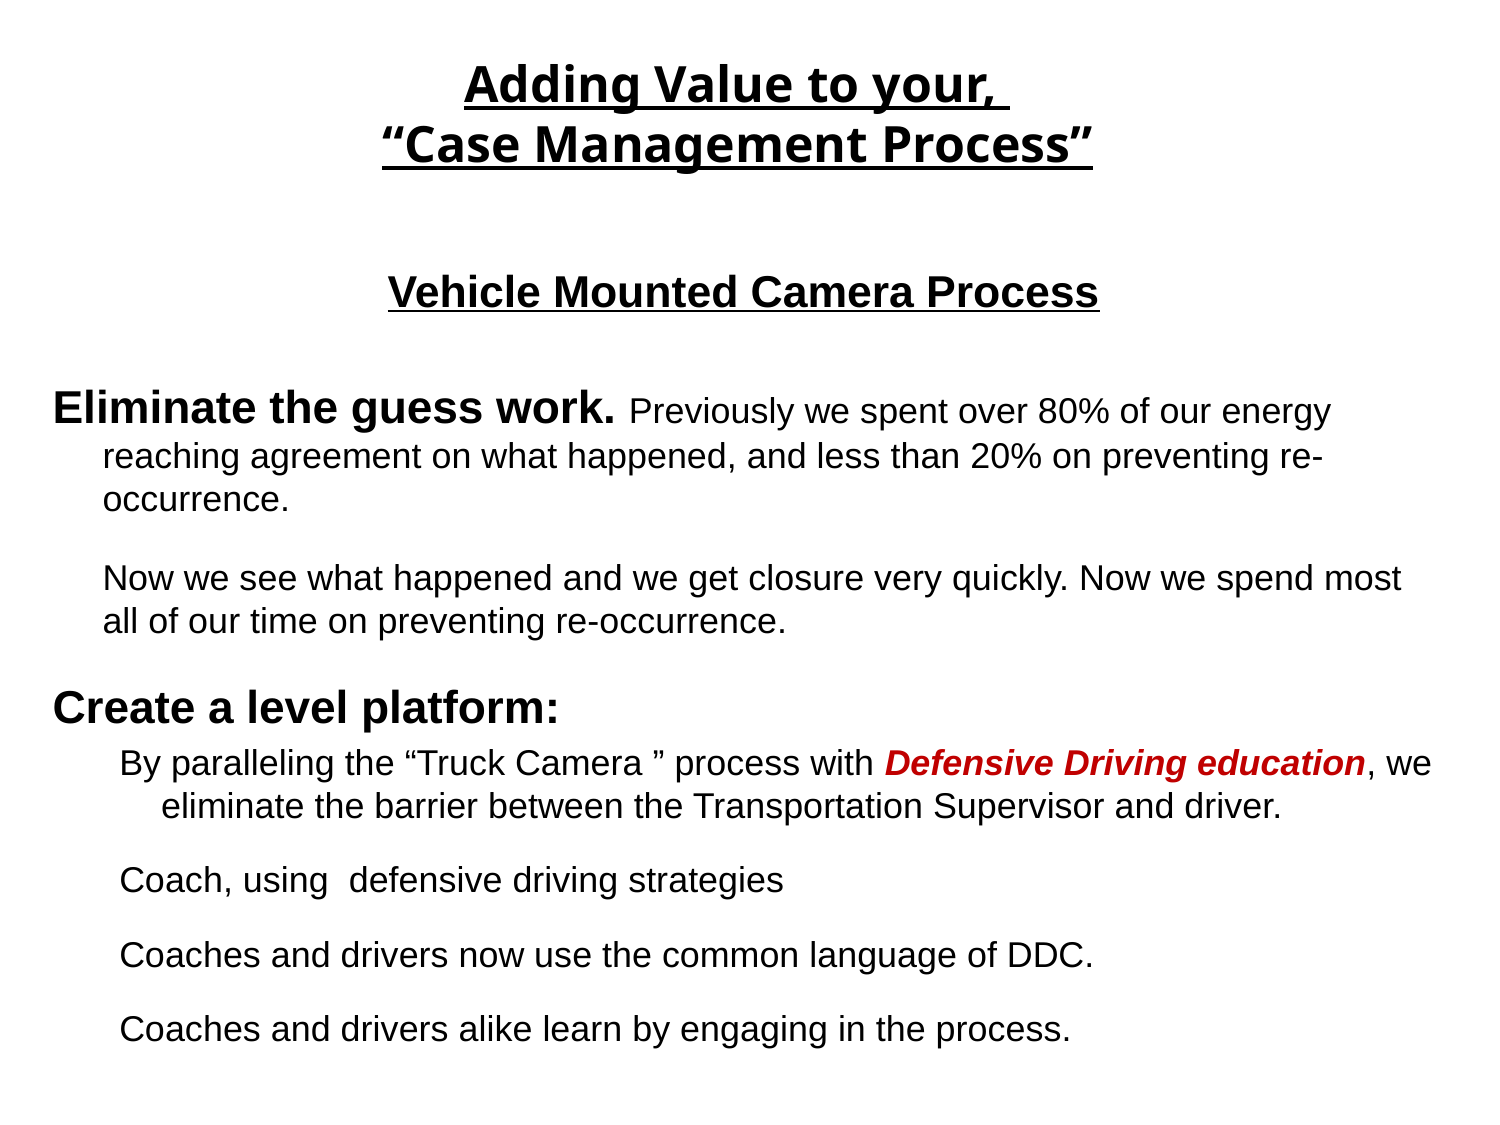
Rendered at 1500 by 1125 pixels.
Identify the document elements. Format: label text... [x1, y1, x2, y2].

list Vehicle Mounted Camera Process Eliminate the guess work. Previously we spent over 80% of our energy reaching agreement on what happened, and less than 20% on preventing re-occurrence. Now we see what happened and we get closure very quickly. Now we spend most all of our time on preventing re-occurrence. Create a level platform: By paralleling the “Truck Camera ” process with Defensive Driving education, we eliminate the barrier between the Transportation Supervisor and driver. Coach, using defensive driving strategies Coaches and drivers now use the common language of DDC. Coaches and drivers alike learn by engaging in the process. [37, 255, 1450, 1063]
title Adding Value to your, “Case Management Process” [150, 50, 1325, 175]
